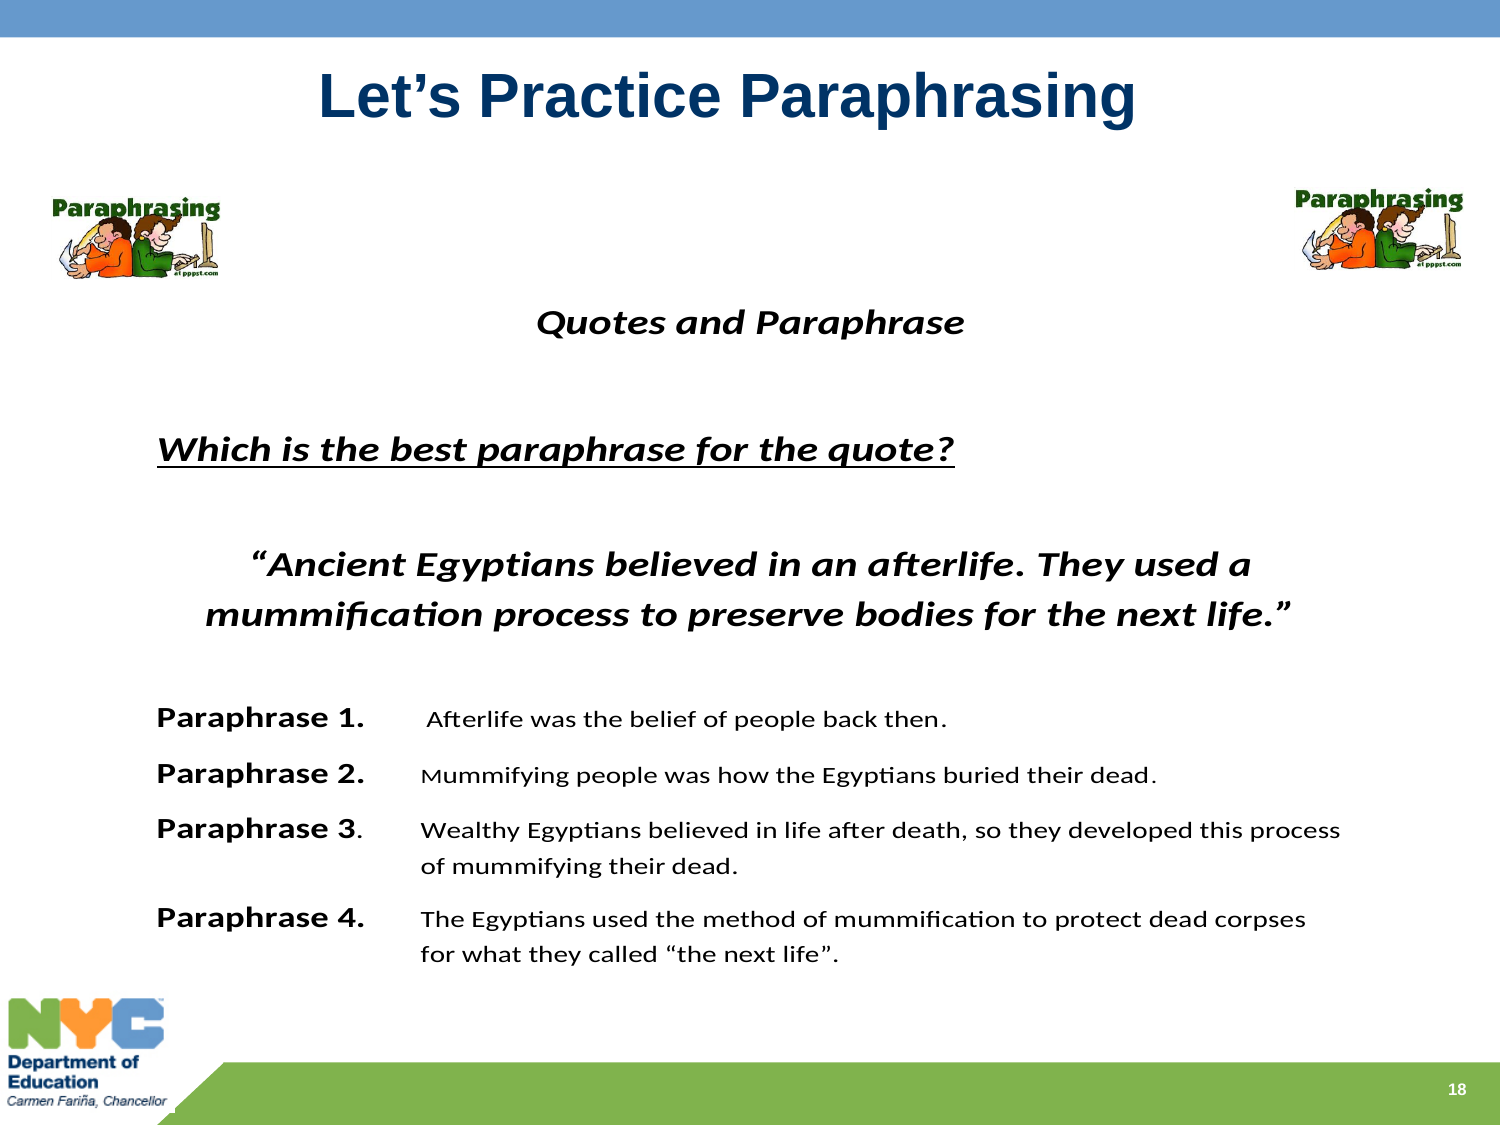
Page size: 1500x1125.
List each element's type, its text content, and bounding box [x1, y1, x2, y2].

text_box Let’s Practice Paraphrasing [99, 37, 1375, 138]
picture [0, 187, 1465, 1113]
slide_number 18 [1287, 1070, 1482, 1109]
